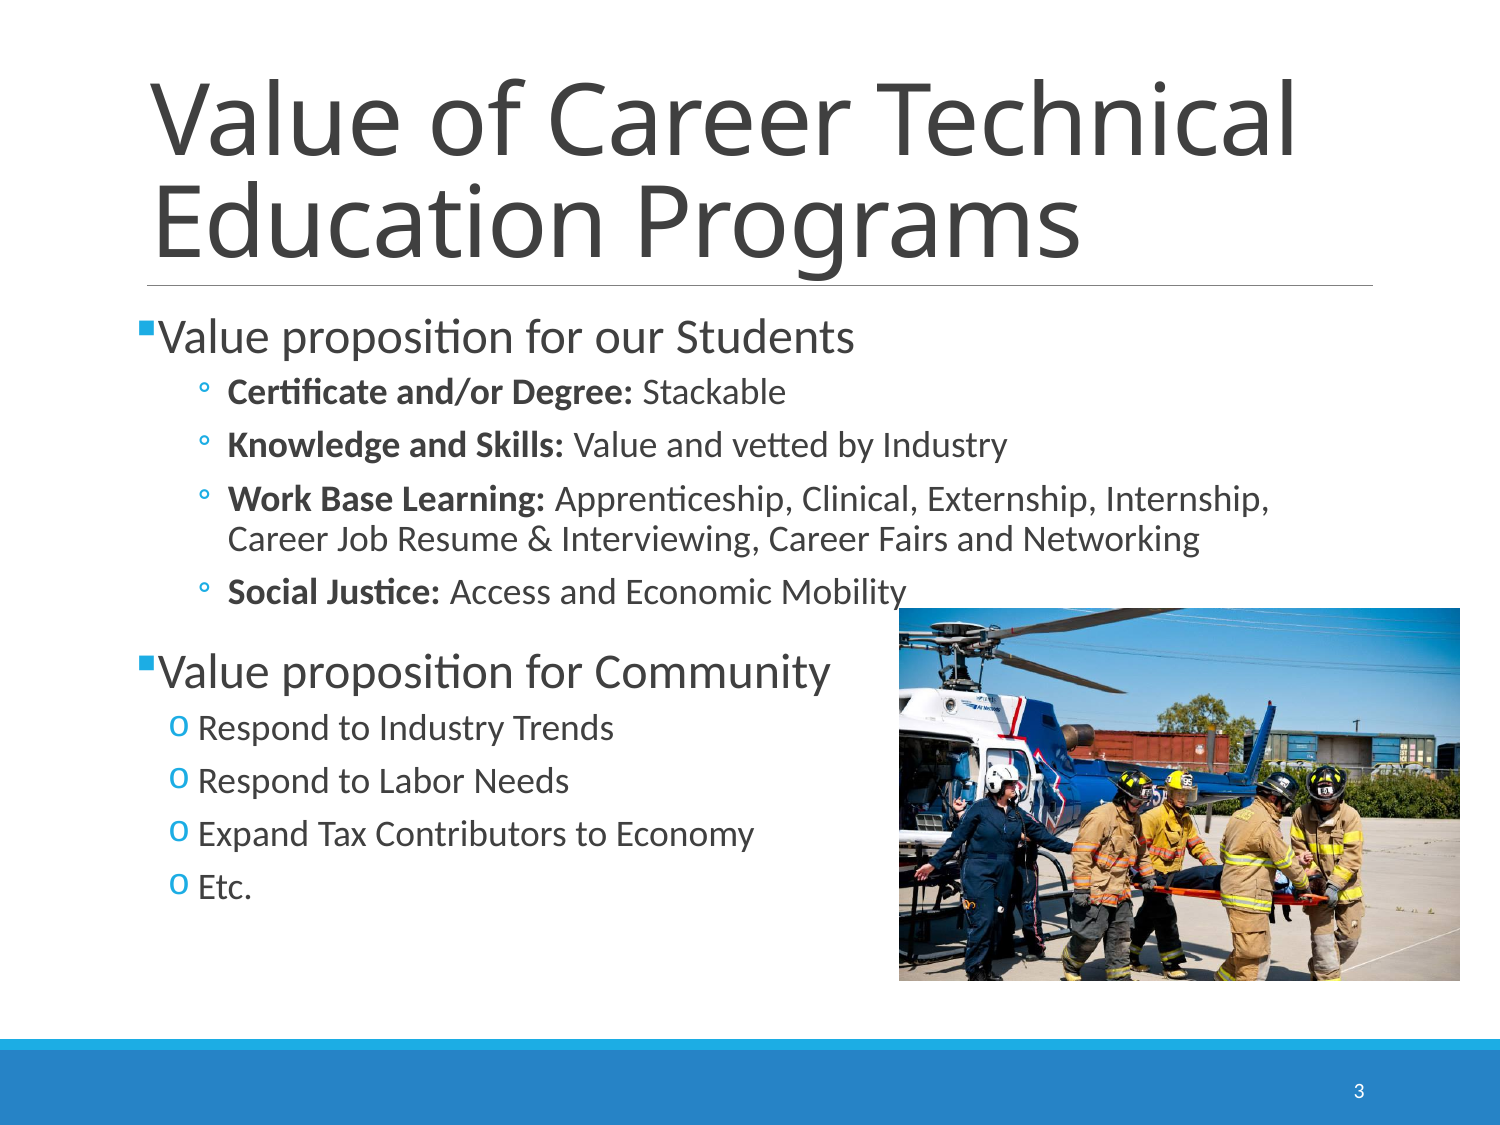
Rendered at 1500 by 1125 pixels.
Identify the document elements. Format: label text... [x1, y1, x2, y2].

picture [899, 607, 1461, 982]
slide_number 3 [1218, 1059, 1380, 1120]
list Value proposition for our Students Certificate and/or Degree: Stackable Knowledge and Skills: Value and vetted by Industry Work Base Learning: Apprenticeship, Clinical, Externship, Internship, Career Job Resume & Interviewing, Career Fairs and Networking Social Justice: Access and Economic Mobility Value proposition for Community Respond to Industry Trends Respond to Labor Needs Expand Tax Contributors to Economy Etc. [135, 302, 1373, 963]
title Value of Career Technical Education Programs [135, 47, 1373, 285]
